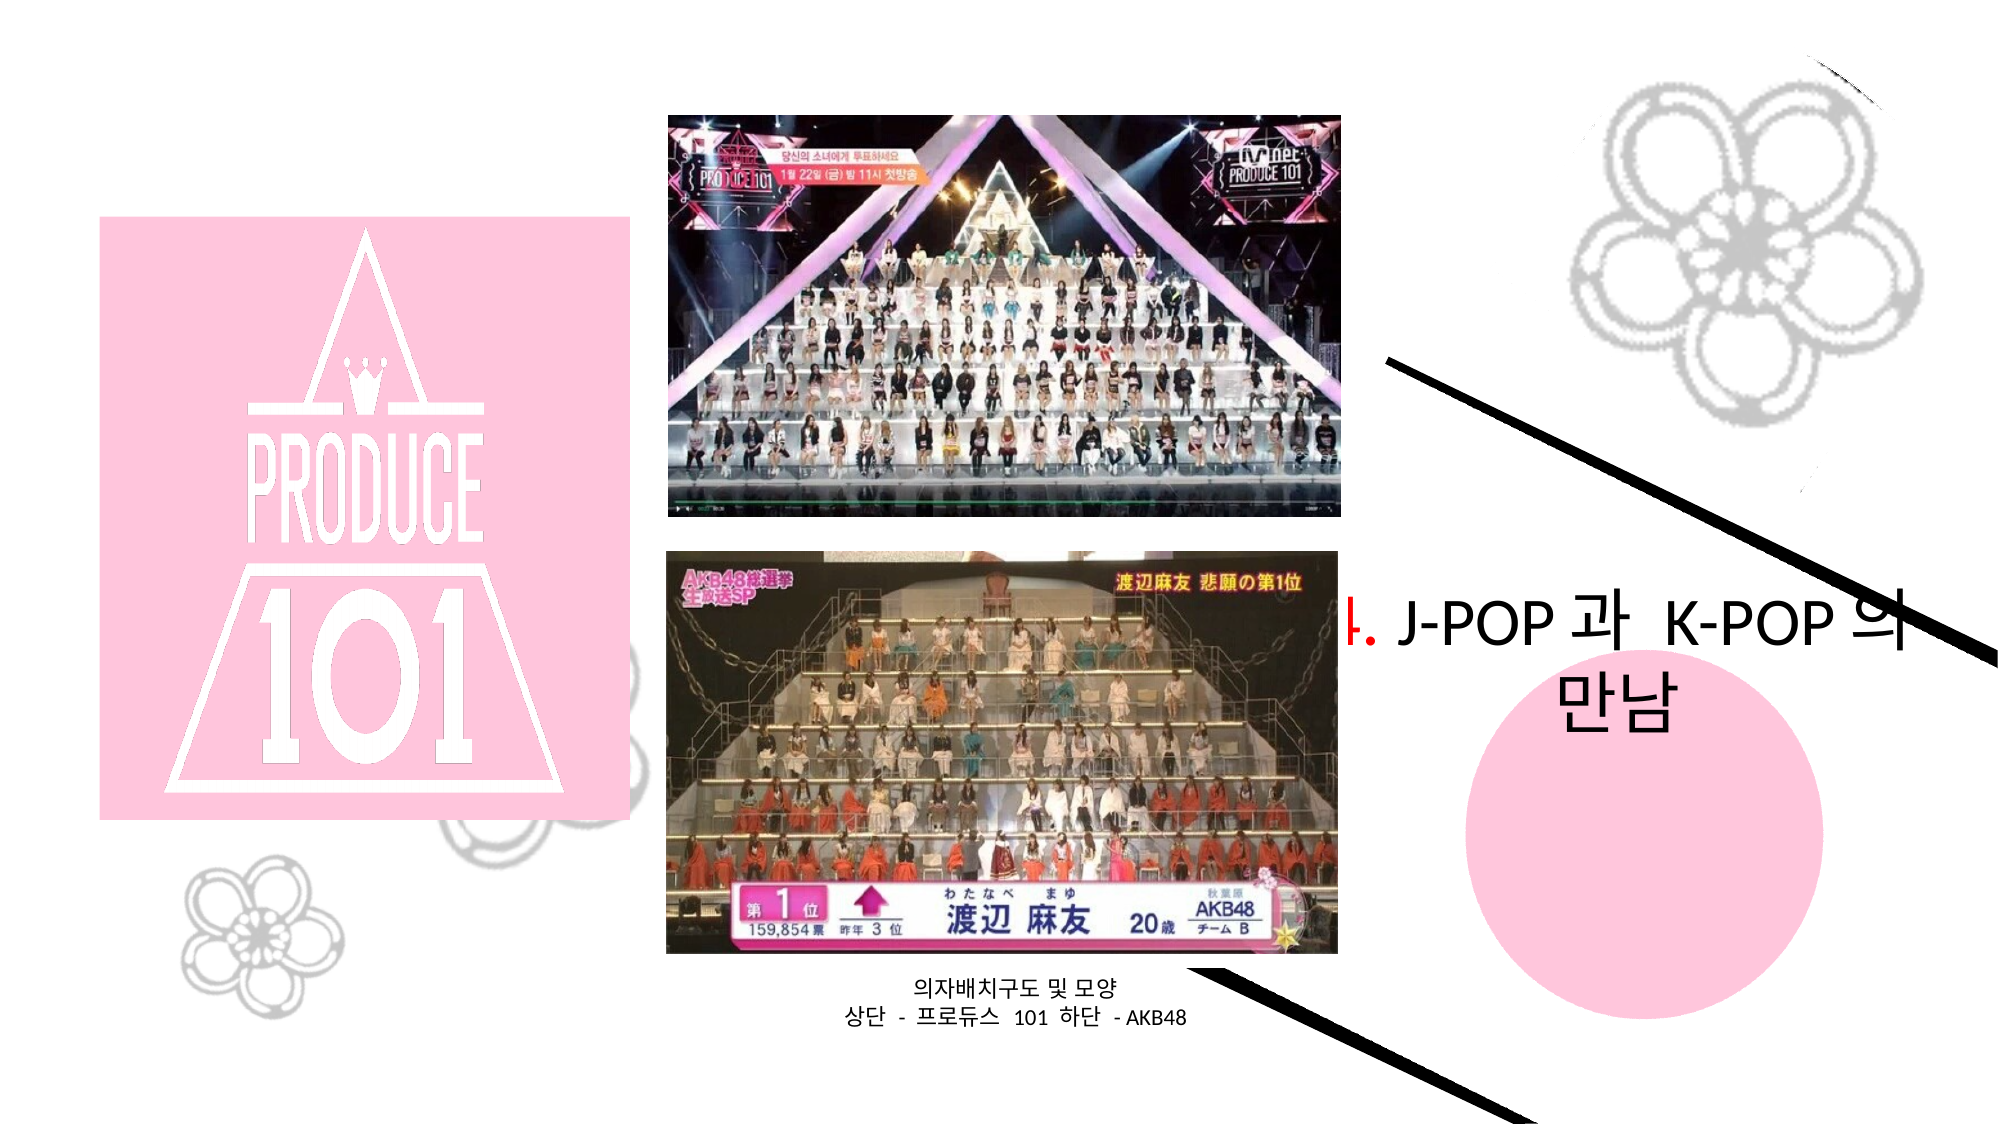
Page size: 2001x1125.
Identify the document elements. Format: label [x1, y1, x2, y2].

text_box [651, 107, 1349, 1037]
text_box [99, 135, 631, 902]
text_box [169, 52, 2000, 1125]
